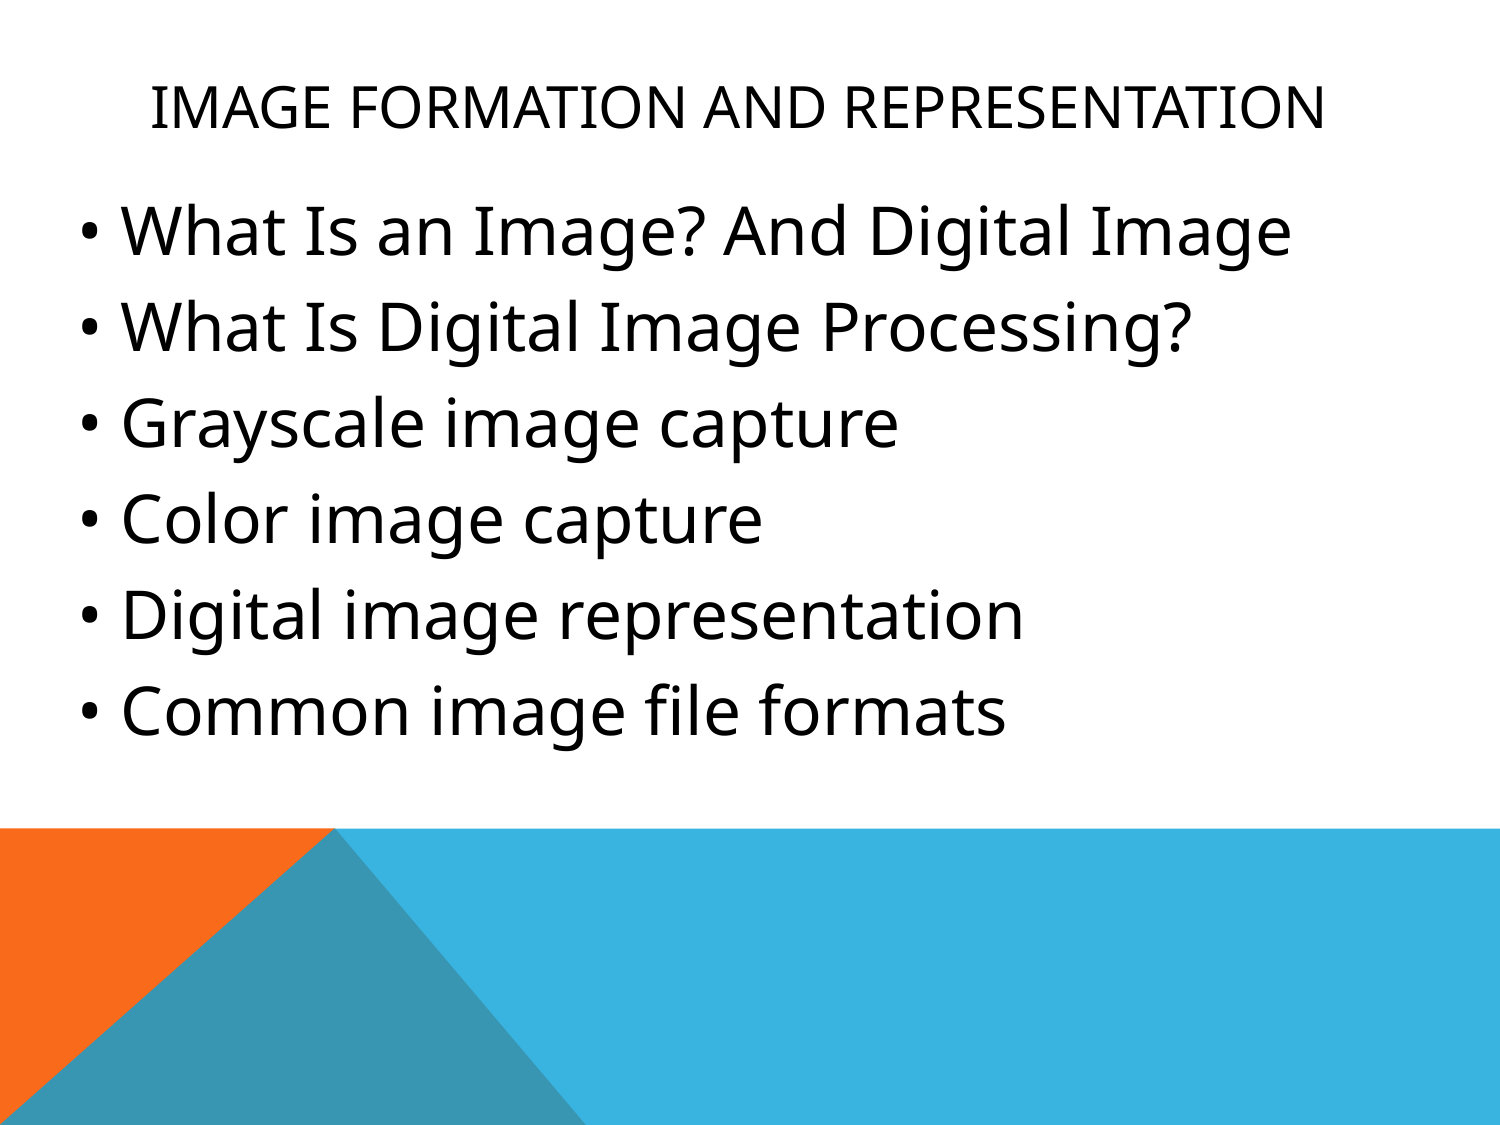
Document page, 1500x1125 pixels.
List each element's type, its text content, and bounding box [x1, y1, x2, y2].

title Image Formation and Representation [135, 60, 1369, 150]
list • What Is an Image? And Digital Image • What Is Digital Image Processing? • Grayscale image capture • Color image capture • Digital image representation • Common image file formats [62, 180, 1438, 768]
